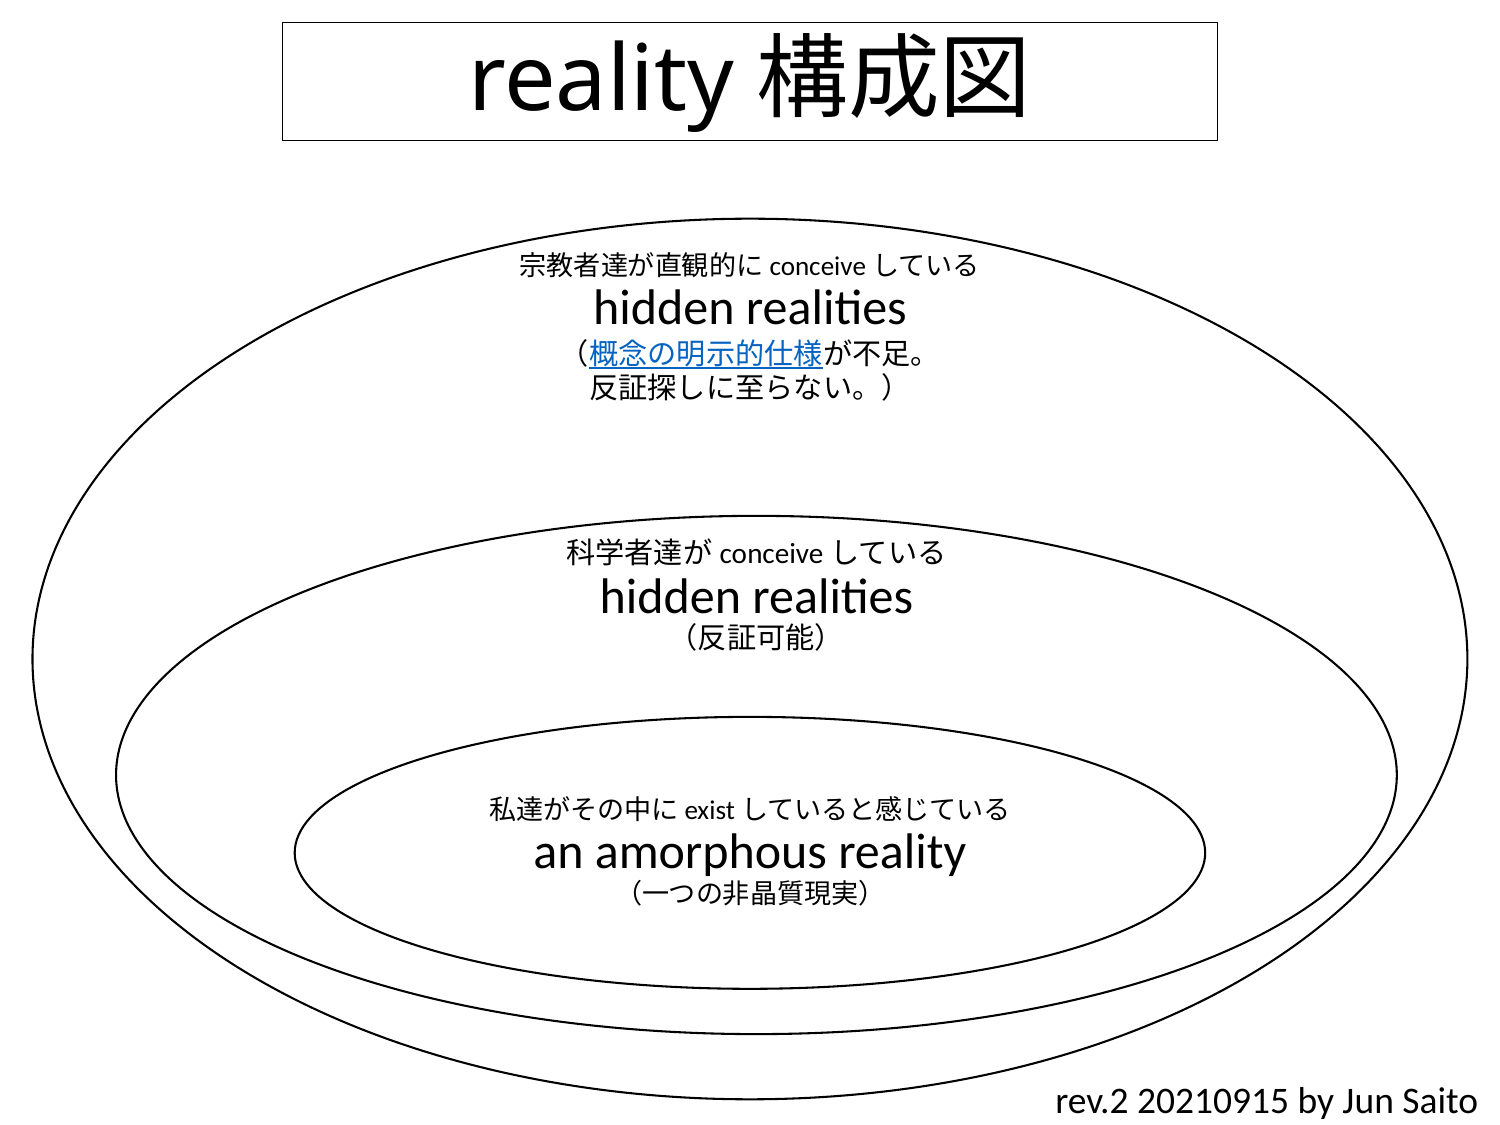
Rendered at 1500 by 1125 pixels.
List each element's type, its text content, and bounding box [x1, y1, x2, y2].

text_box rev.2 20210915 by Jun Saito [1040, 1069, 1494, 1125]
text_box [15, 0, 1485, 1100]
